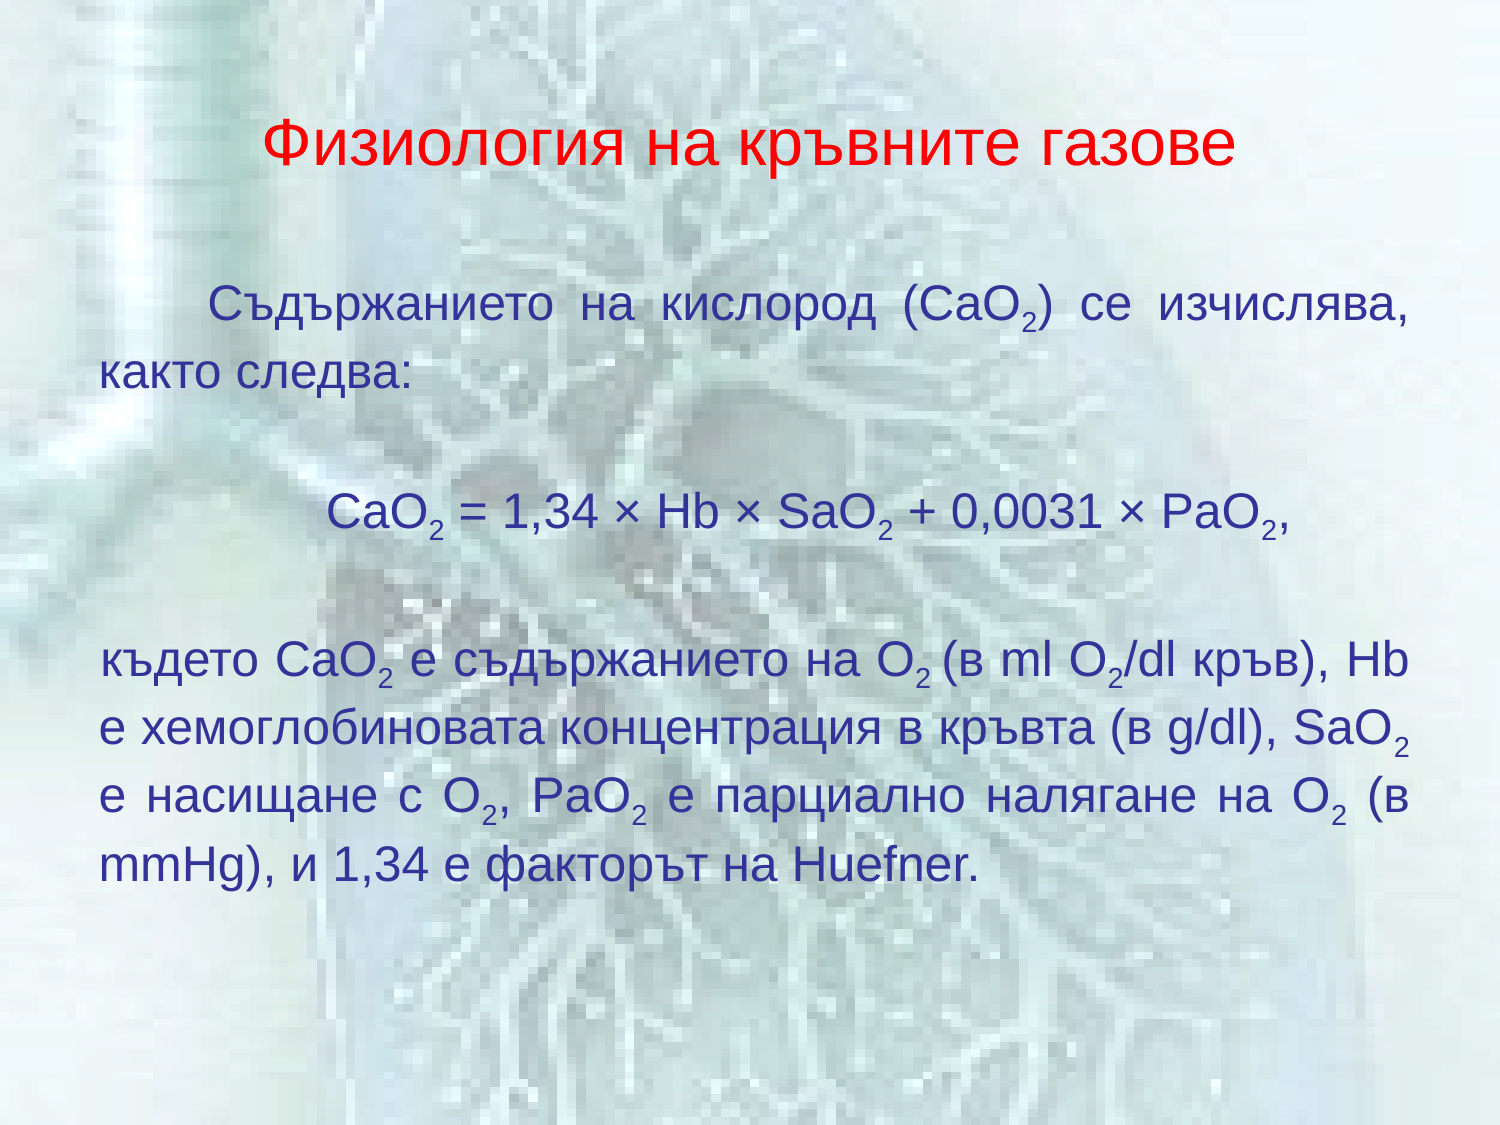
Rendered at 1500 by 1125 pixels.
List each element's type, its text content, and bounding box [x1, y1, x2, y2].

title Физиология на кръвните газове [75, 45, 1425, 233]
picture [0, 0, 1500, 1125]
list Съдържанието на кислород (CaO2) се изчислява, както следва: CaO2 = 1,34 × Hb × SаO2 + 0,0031 × РaO2, където CaO2 е съдържанието на O2 (в ml O2/dl кръв), Hb е хемоглобиновата концентрация в кръвта (в g/dl), SaO2 е насищане с O2, PaO2 е парциално налягане на O2 (в mmHg), и 1,34 е факторът на Huefner. [75, 262, 1425, 1005]
